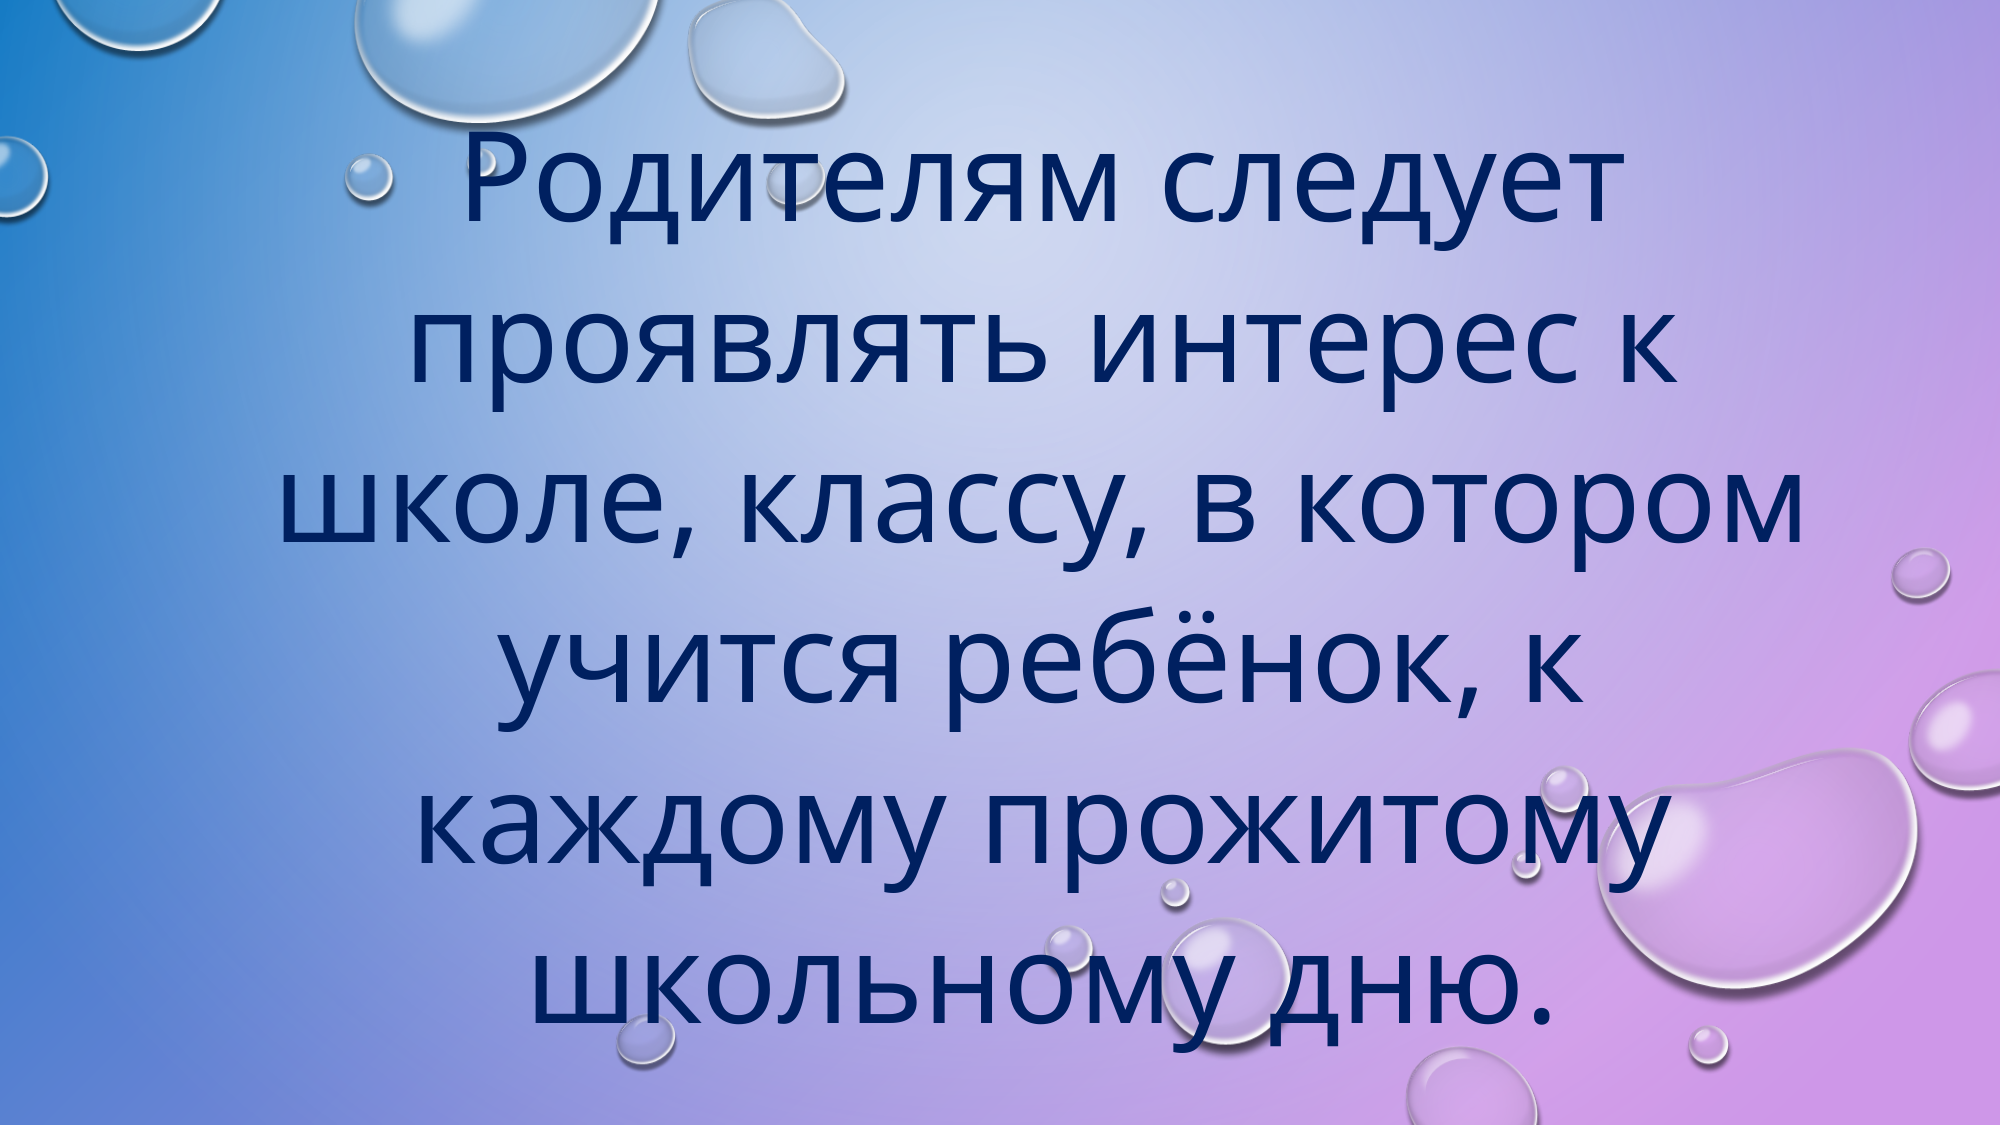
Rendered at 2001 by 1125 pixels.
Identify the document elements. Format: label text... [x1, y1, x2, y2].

picture [0, 0, 2000, 1125]
text_box Родителям следует проявлять интерес к школе, классу, в котором учится ребёнок, к каждому прожитому школьному дню. [155, 78, 1856, 1057]
